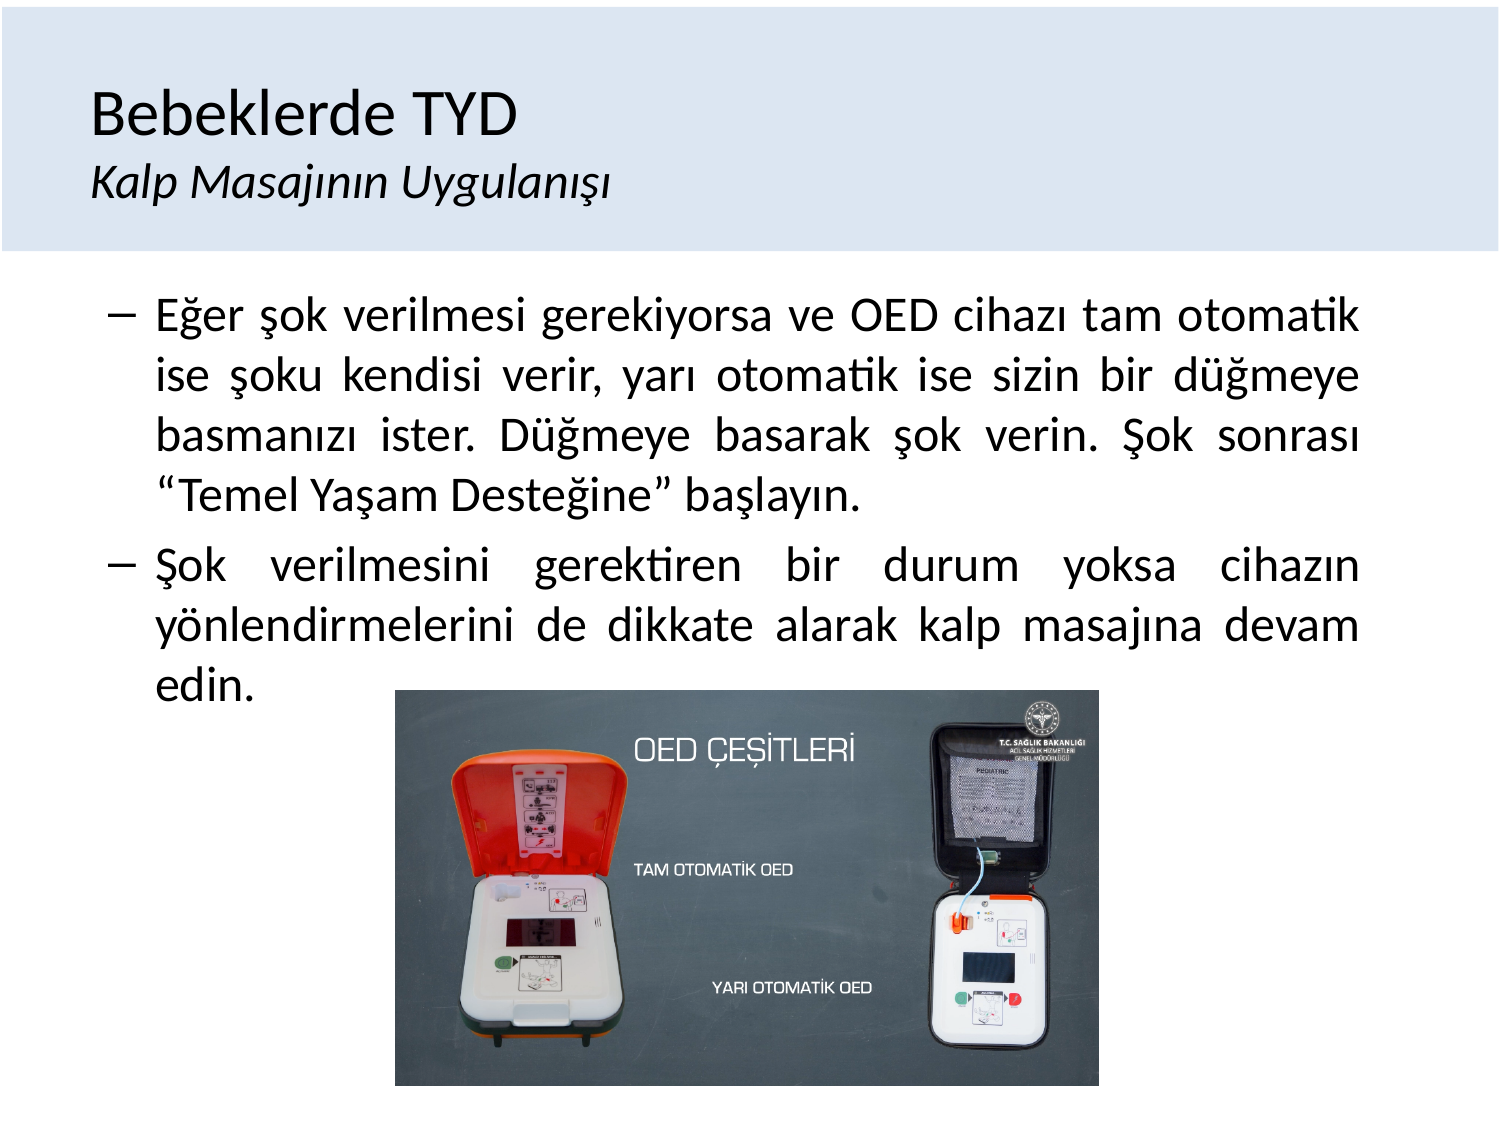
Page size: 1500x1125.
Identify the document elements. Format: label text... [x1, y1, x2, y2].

text_box [0, 5, 1500, 253]
picture [395, 689, 1099, 1086]
text_box Eğer şok verilmesi gerekiyorsa ve OED cihazı tam otomatik ise şoku kendisi verir, yarı otomatik ise sizin bir düğmeye basmanızı ister. Düğmeye basarak şok verin. Şok sonrası “Temel Yaşam Desteğine” başlayın. Şok verilmesini gerektiren bir durum yoksa cihazın yönlendirmelerini de dikkate alarak kalp masajına devam edin. [18, 273, 1377, 723]
title Bebeklerde TYD Kalp Masajının Uygulanışı [75, 45, 1317, 233]
